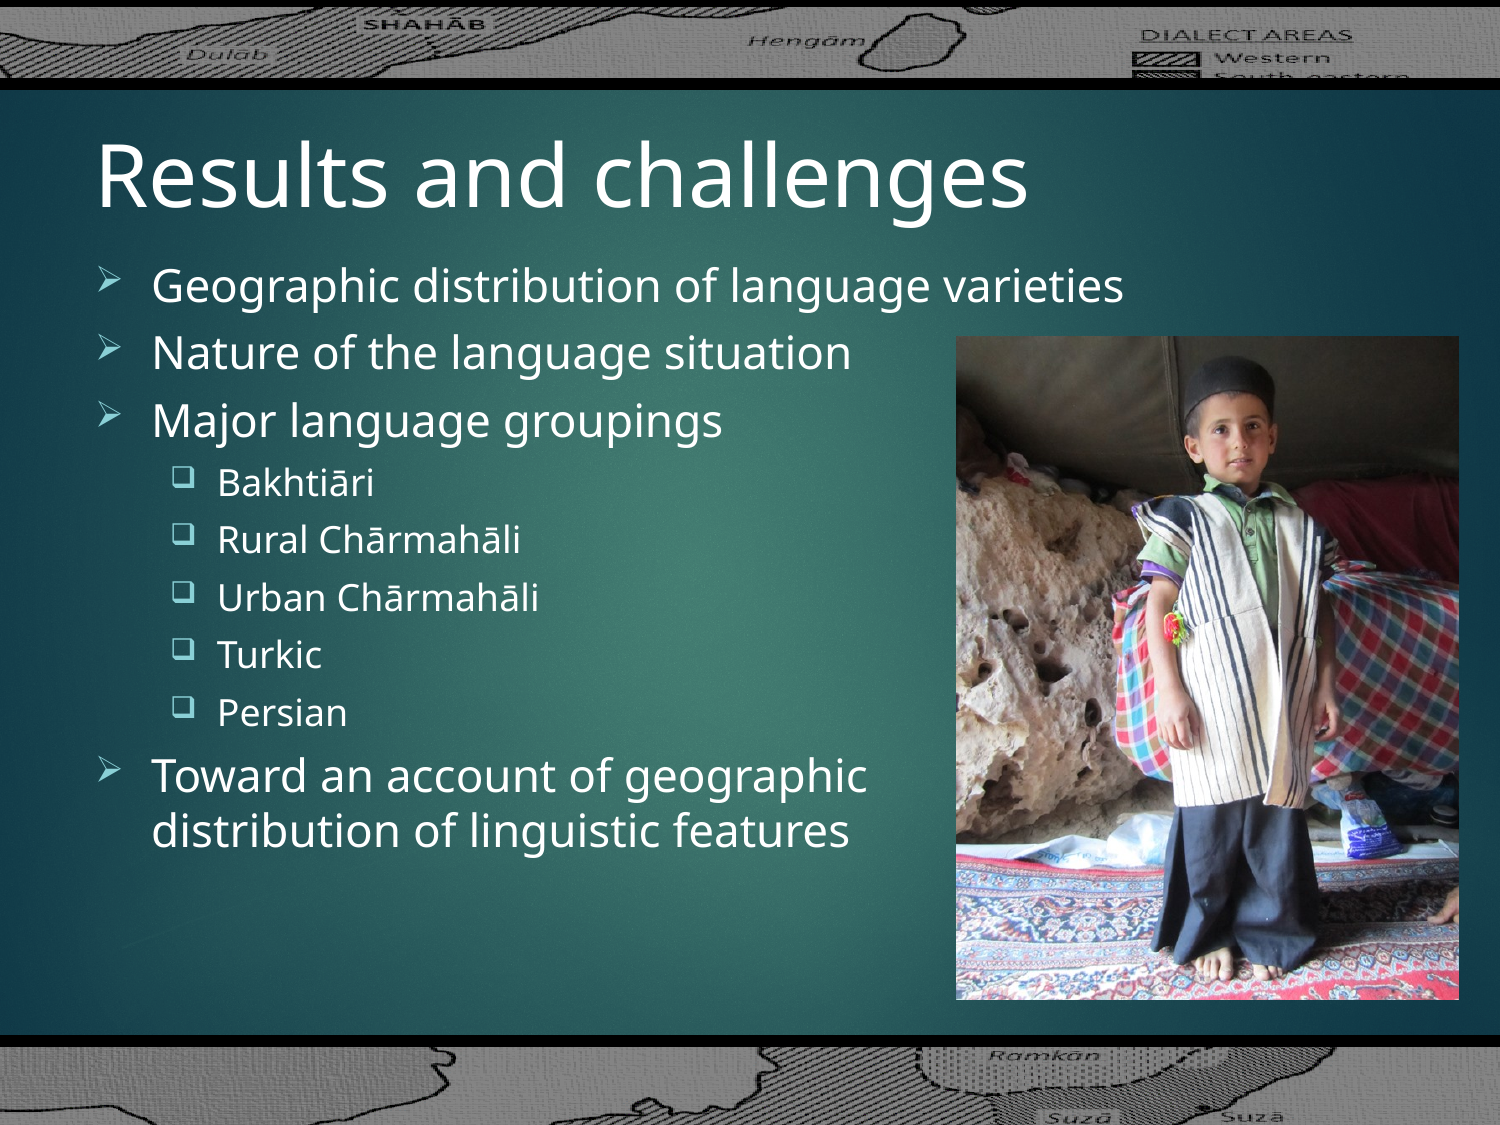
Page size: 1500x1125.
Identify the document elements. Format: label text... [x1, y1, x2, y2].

text_box Geographic distribution of language varieties Nature of the language situation Major language groupings Bakhtiāri Rural Chārmahāli Urban Chārmahāli Turkic Persian Toward an account of geographic distribution of linguistic features [80, 248, 1451, 1045]
picture [0, 6, 1500, 79]
text_box Results and challenges [79, 112, 1450, 249]
picture [0, 1046, 1500, 1125]
picture [956, 335, 1459, 1000]
